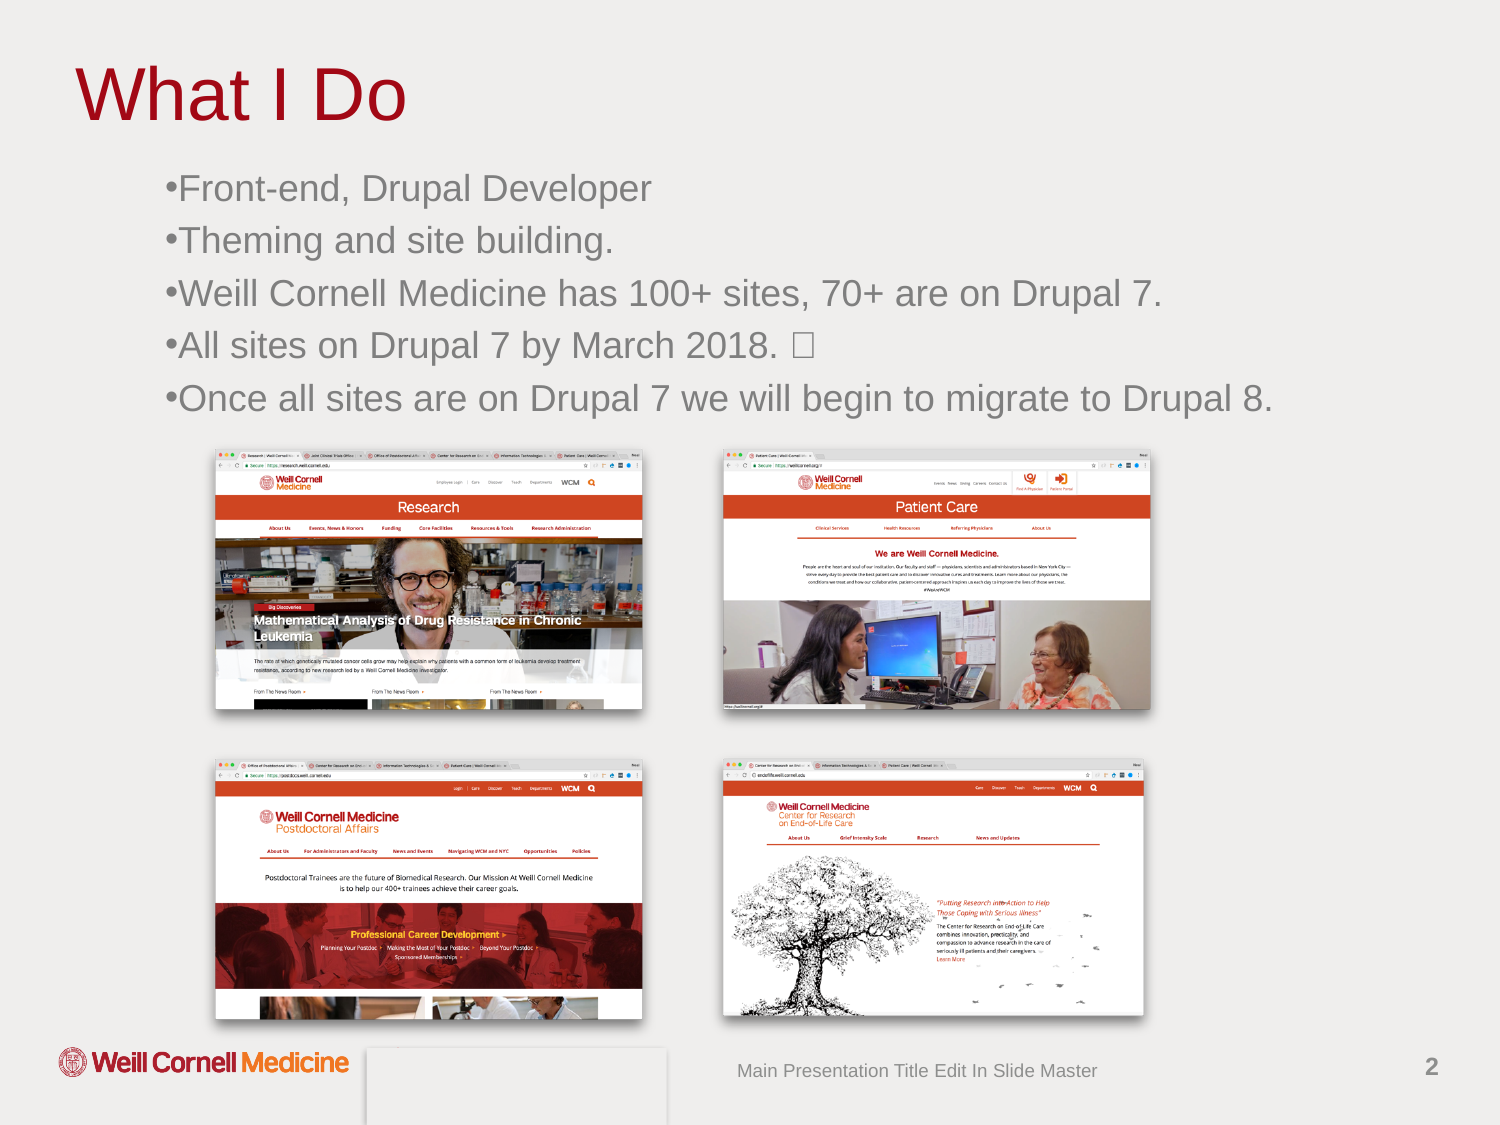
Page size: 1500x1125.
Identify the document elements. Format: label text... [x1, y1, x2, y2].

slide_number 2 [1368, 1028, 1454, 1089]
list Front-end, Drupal Developer Theming and site building. Weill Cornell Medicine has 100+ sites, 70+ are on Drupal 7. All sites on Drupal 7 by March 2018. 🤞 Once all sites are on Drupal 7 we will begin to migrate to Drupal 8. [150, 156, 1423, 976]
picture [706, 749, 1161, 1039]
title What I Do [75, 45, 1425, 157]
picture [706, 438, 1167, 733]
picture [197, 438, 659, 733]
picture [47, 749, 666, 1087]
